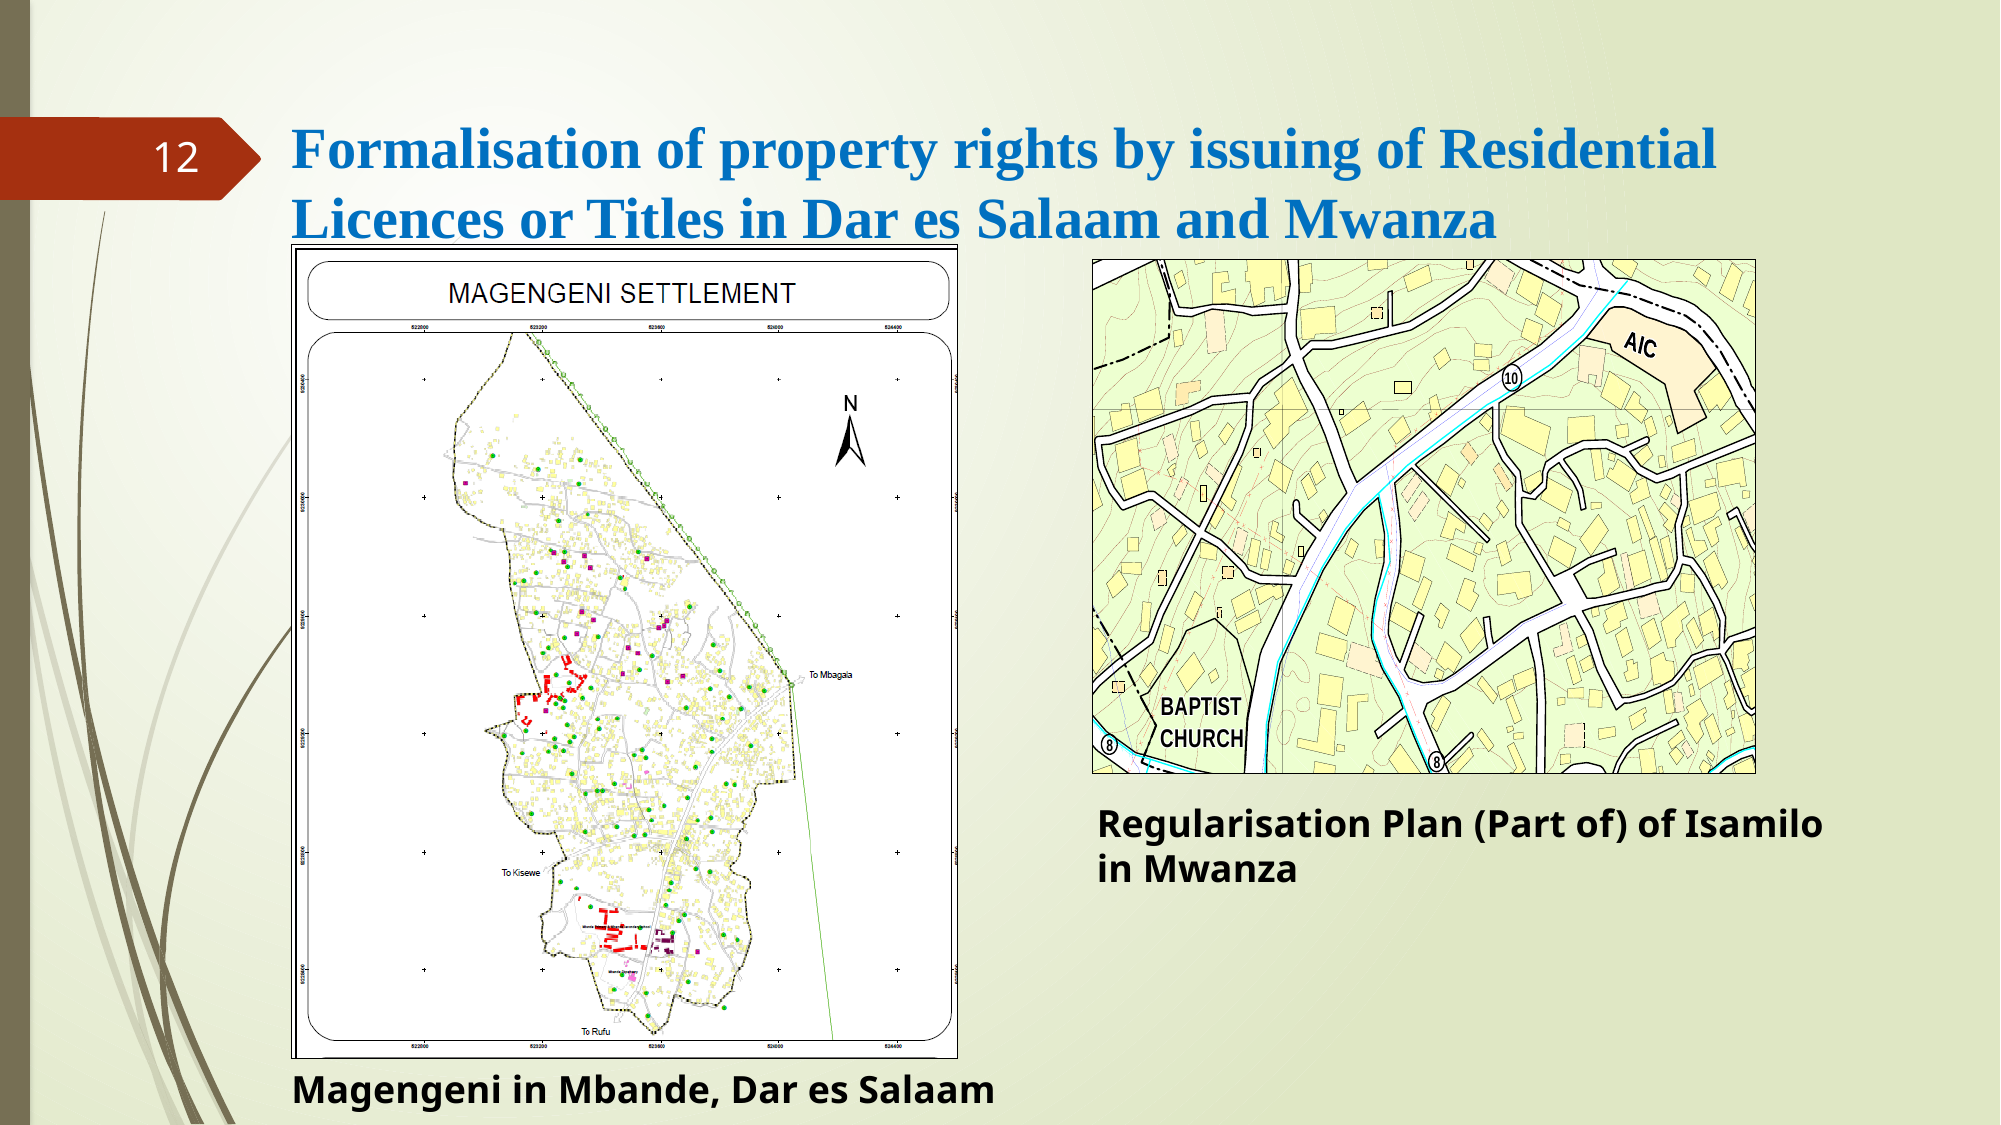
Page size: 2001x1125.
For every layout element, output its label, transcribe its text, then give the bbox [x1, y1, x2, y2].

title Formalisation of property rights by issuing of Residential Licences or Titles in Dar es Salaam and Mwanza [276, 102, 1888, 313]
text_box Magengeni in Mbande, Dar es Salaam [276, 1058, 1049, 1119]
text_box Regularisation Plan (Part of) of Isamilo in Mwanza [1082, 792, 1854, 898]
picture [291, 244, 958, 1059]
picture [1092, 259, 1756, 774]
slide_number 12 [87, 129, 216, 190]
